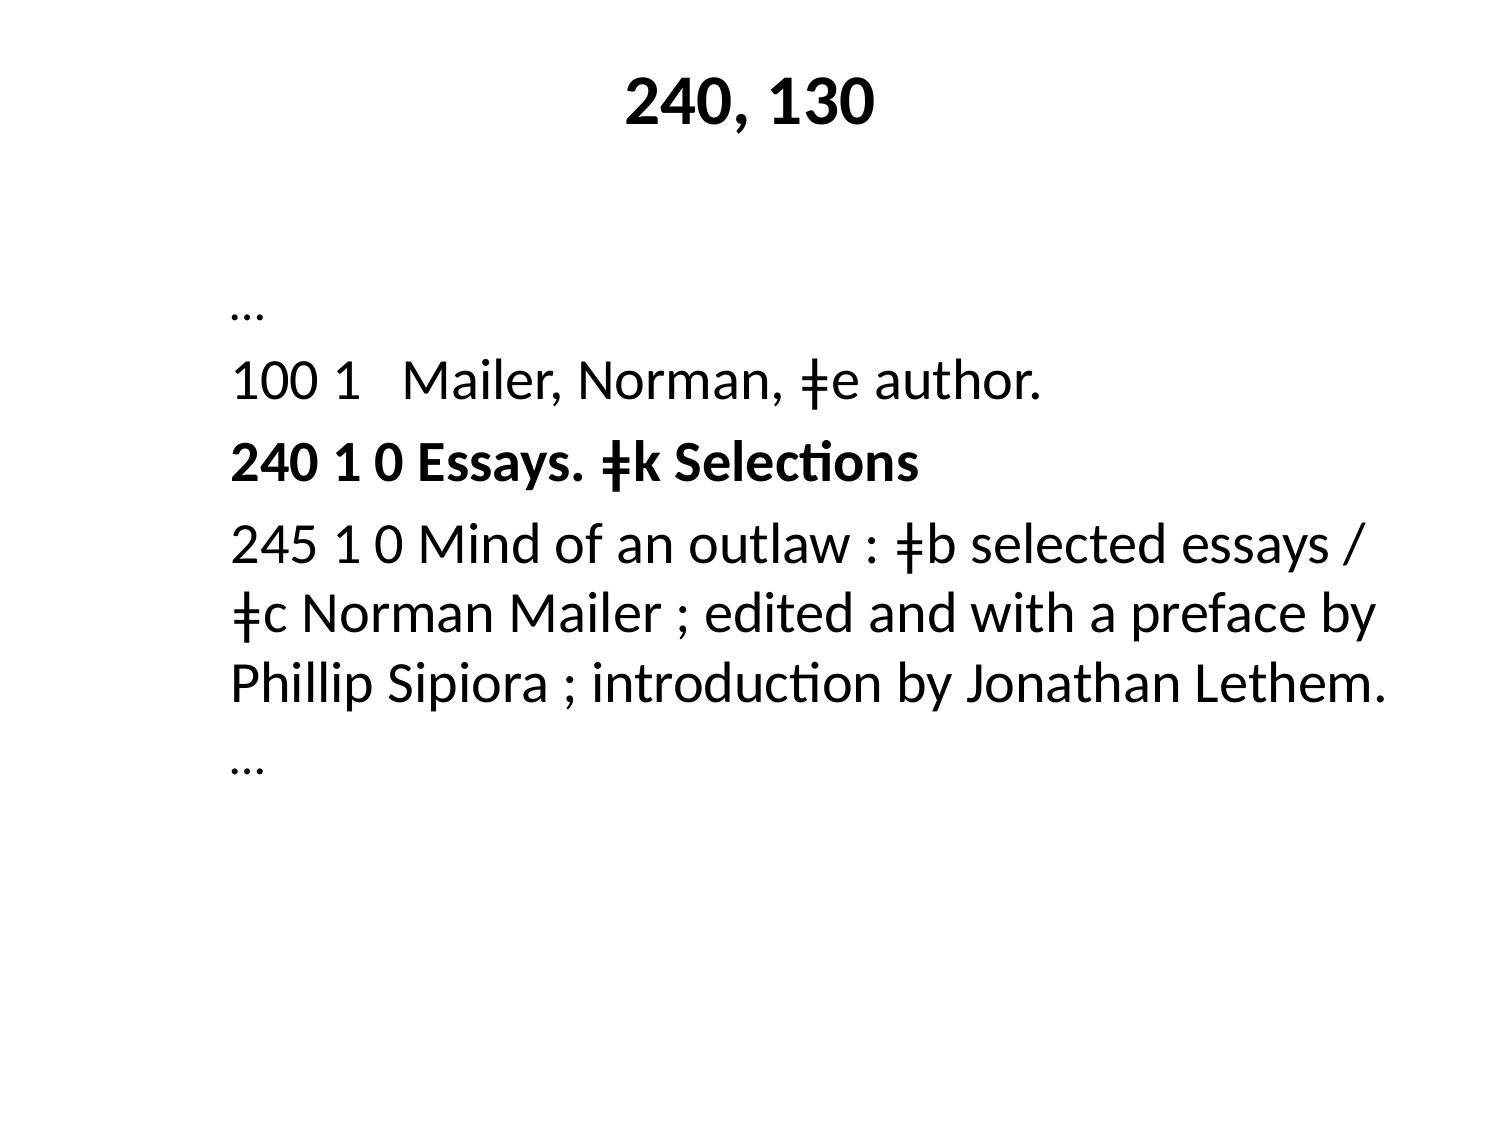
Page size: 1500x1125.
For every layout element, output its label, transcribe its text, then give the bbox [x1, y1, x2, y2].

list … 100 1 Mailer, Norman, ǂe author. 240 1 0 Essays. ǂk Selections 245 1 0 Mind of an outlaw : ǂb selected essays / ǂc Norman Mailer ; edited and with a preface by Phillip Sipiora ; introduction by Jonathan Lethem. … [75, 262, 1425, 1005]
title 240, 130 [75, 45, 1425, 233]
